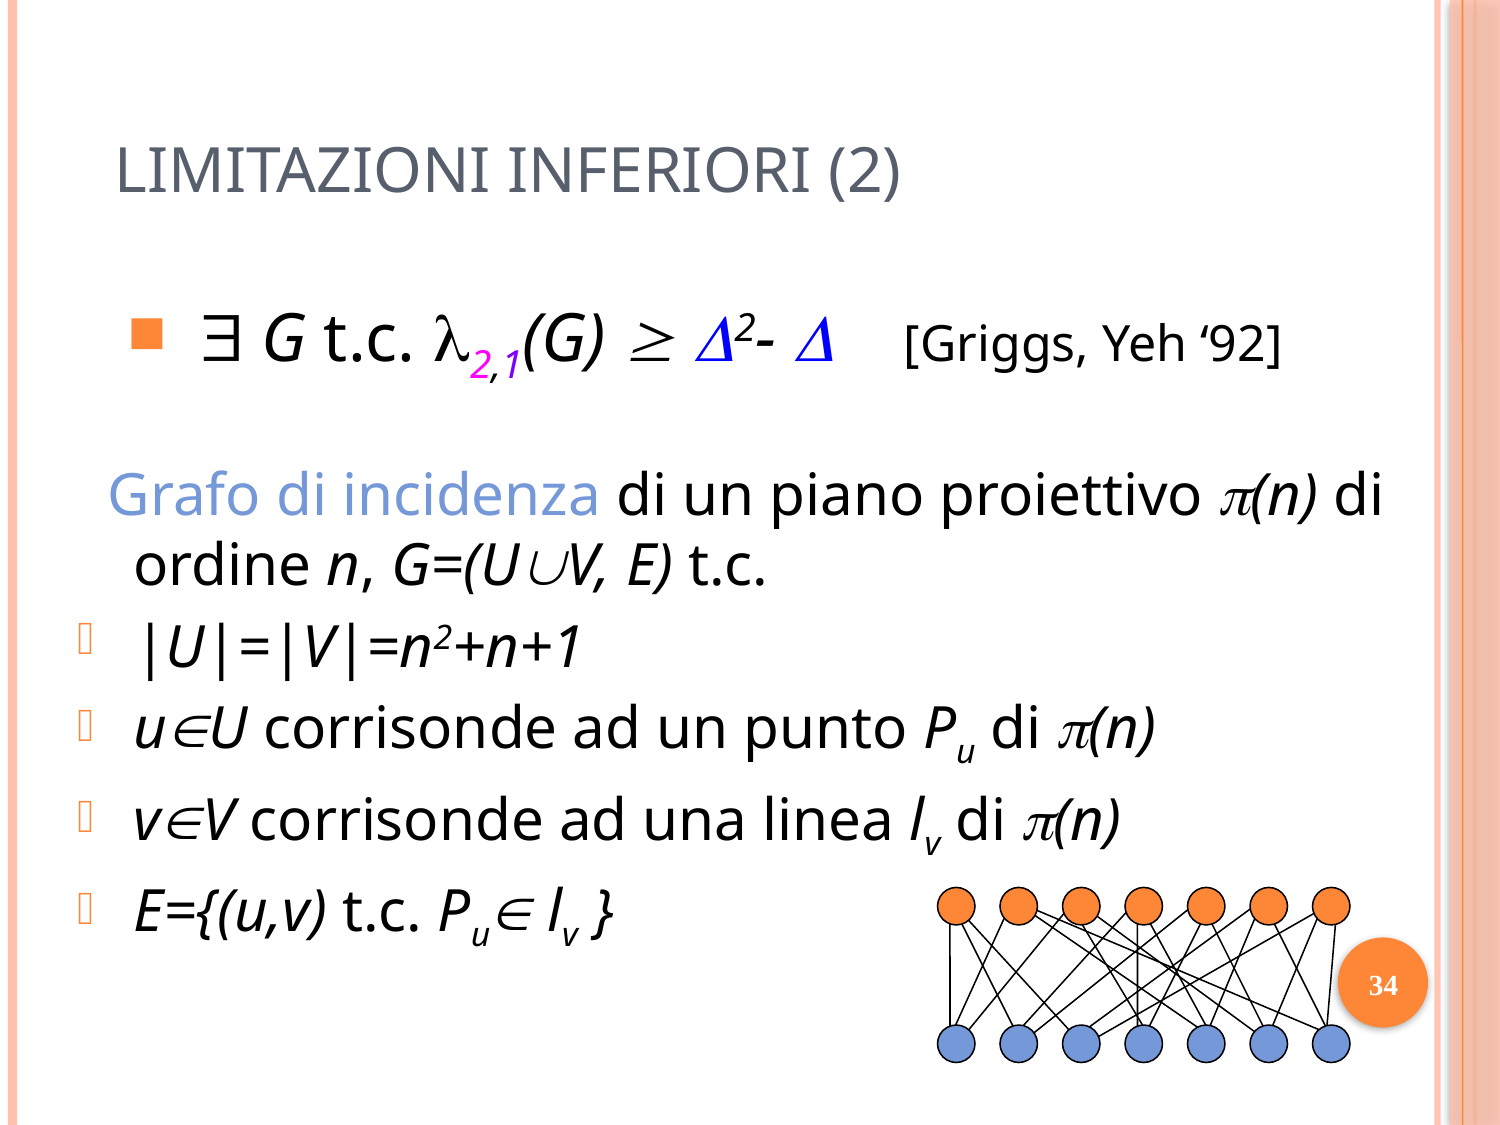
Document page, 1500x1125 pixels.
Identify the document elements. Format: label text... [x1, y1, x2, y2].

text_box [936, 886, 1351, 1063]
text_box Limitazioni inferiori (2) [99, 24, 1375, 213]
text_box Grafo di incidenza di un piano proiettivo (n) di ordine n, G=(UV, E) t.c. |U|=|V|=n2+n+1 uU corrisonde ad un punto Pu di (n) vV corrisonde ad una linea lv di (n) E={(u,v) t.c. Pu lv } [62, 449, 1450, 1038]
text_box  G t.c. 2,1(G)  2-  [Griggs, Yeh ‘92] [112, 287, 1400, 400]
slide_number 34 [1357, 940, 1434, 1026]
